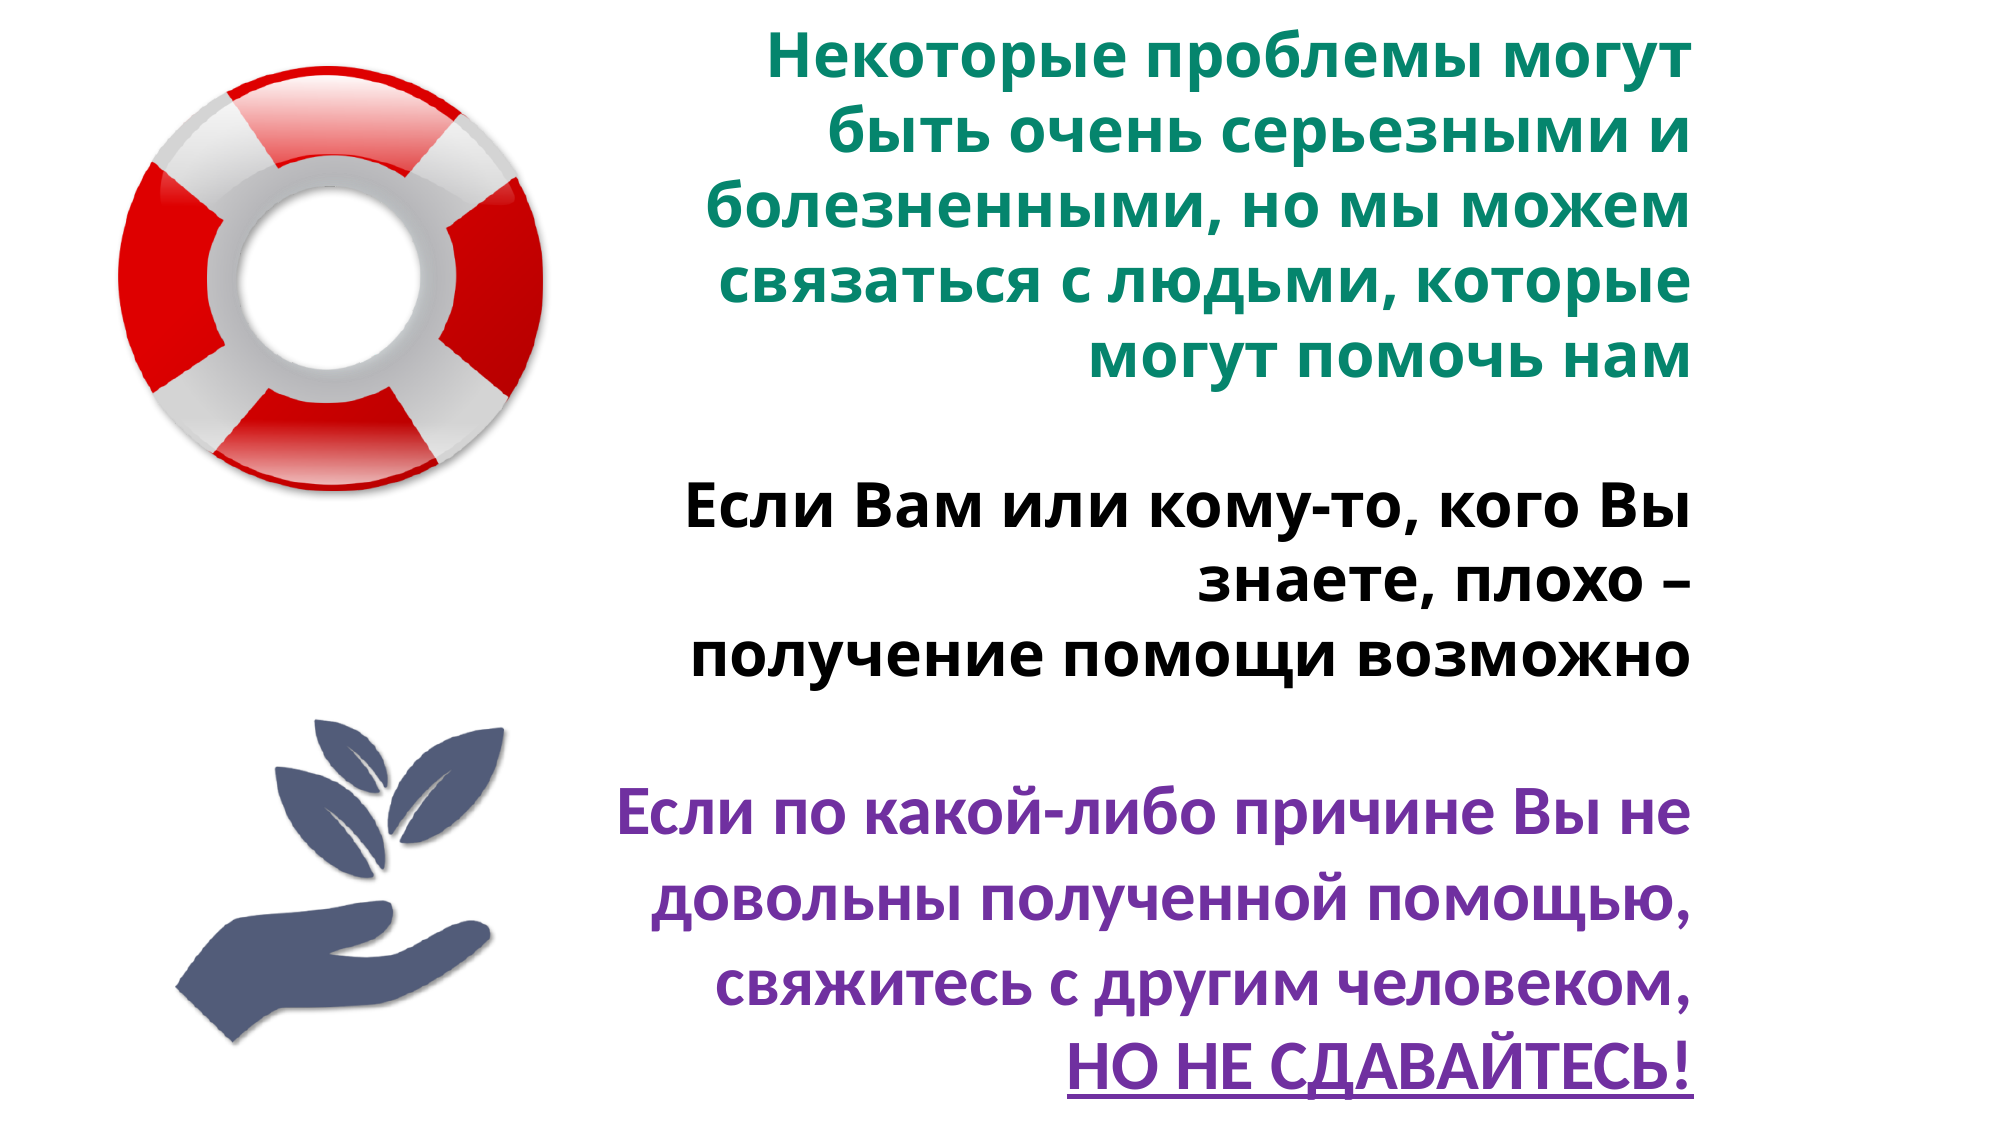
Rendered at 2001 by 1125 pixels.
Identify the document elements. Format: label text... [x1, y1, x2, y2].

text_box [484, 113, 1709, 1006]
picture [118, 66, 543, 491]
text_box Некоторые проблемы могут быть очень серьезными и болезненными, но мы можем связаться с людьми, которые могут помочь нам Если Вам или кому-то, кого Вы знаете, плохо – получение помощи возможно Если по какой-либо причине Вы не довольны полученной помощью, свяжитесь с другим человеком, НО НЕ СДАВАЙТЕСЬ! [598, 1006, 1709, 1053]
text_box Некоторые проблемы могут быть очень серьезными и болезненными, но мы можем связаться с людьми, которые могут помочь нам Если Вам или кому-то, кого Вы знаете, плохо – получение помощи возможно Если по какой-либо причине Вы не довольны полученной помощью, свяжитесь с другим человеком, НО НЕ СДАВАЙТЕСЬ! [598, 66, 1709, 113]
picture [171, 714, 512, 1053]
